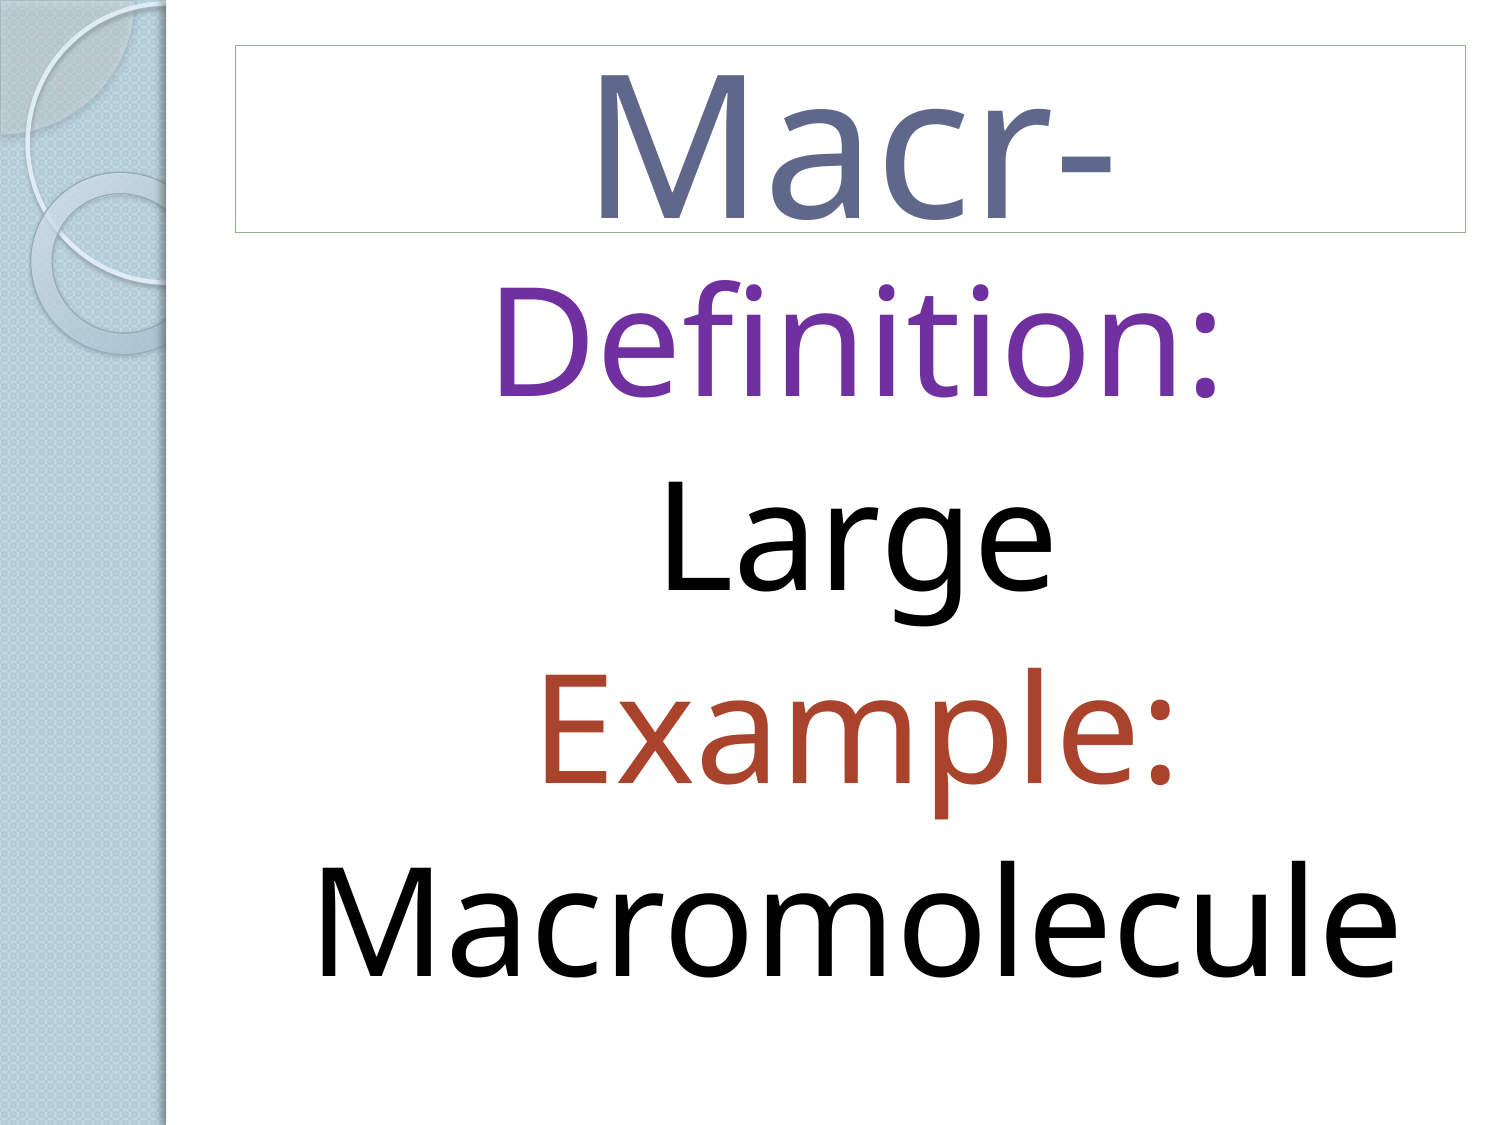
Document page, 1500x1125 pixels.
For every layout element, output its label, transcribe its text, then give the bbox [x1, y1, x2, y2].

list Definition: Large Example: Macromolecule [235, 237, 1466, 1025]
title Macr- [235, 45, 1466, 233]
